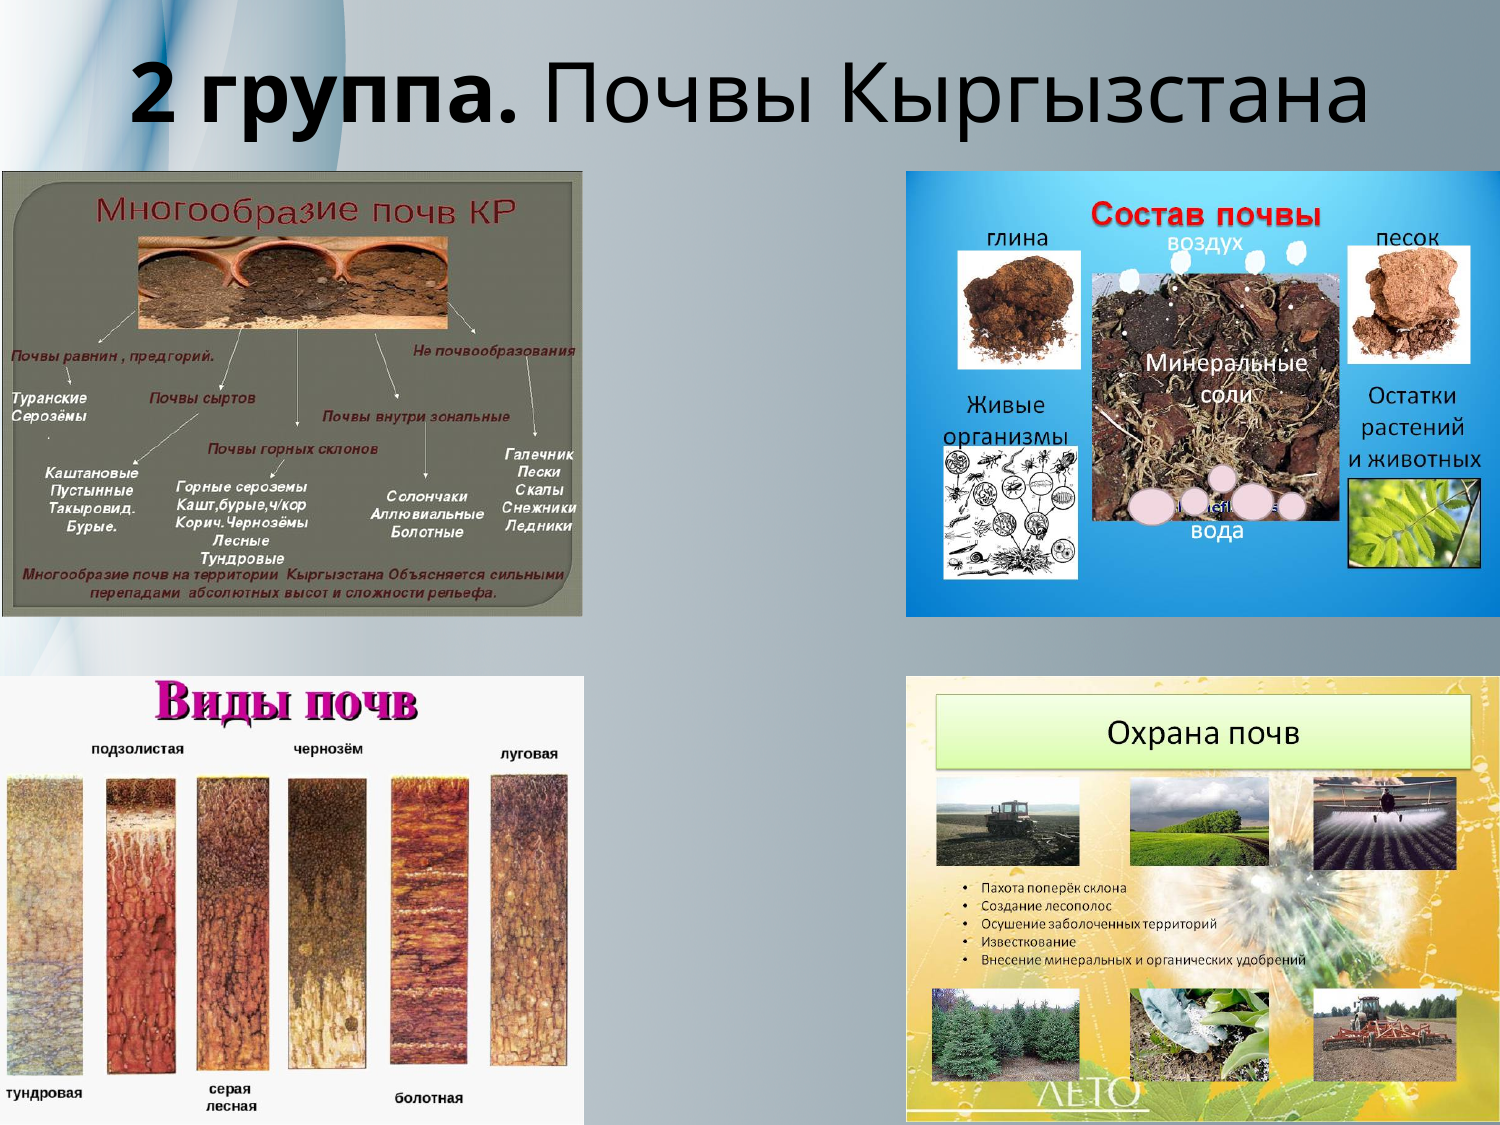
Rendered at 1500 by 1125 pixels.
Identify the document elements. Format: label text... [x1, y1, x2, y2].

title 2 группа. Почвы Кыргызстана [2, 40, 1500, 152]
picture [0, 0, 1500, 1125]
